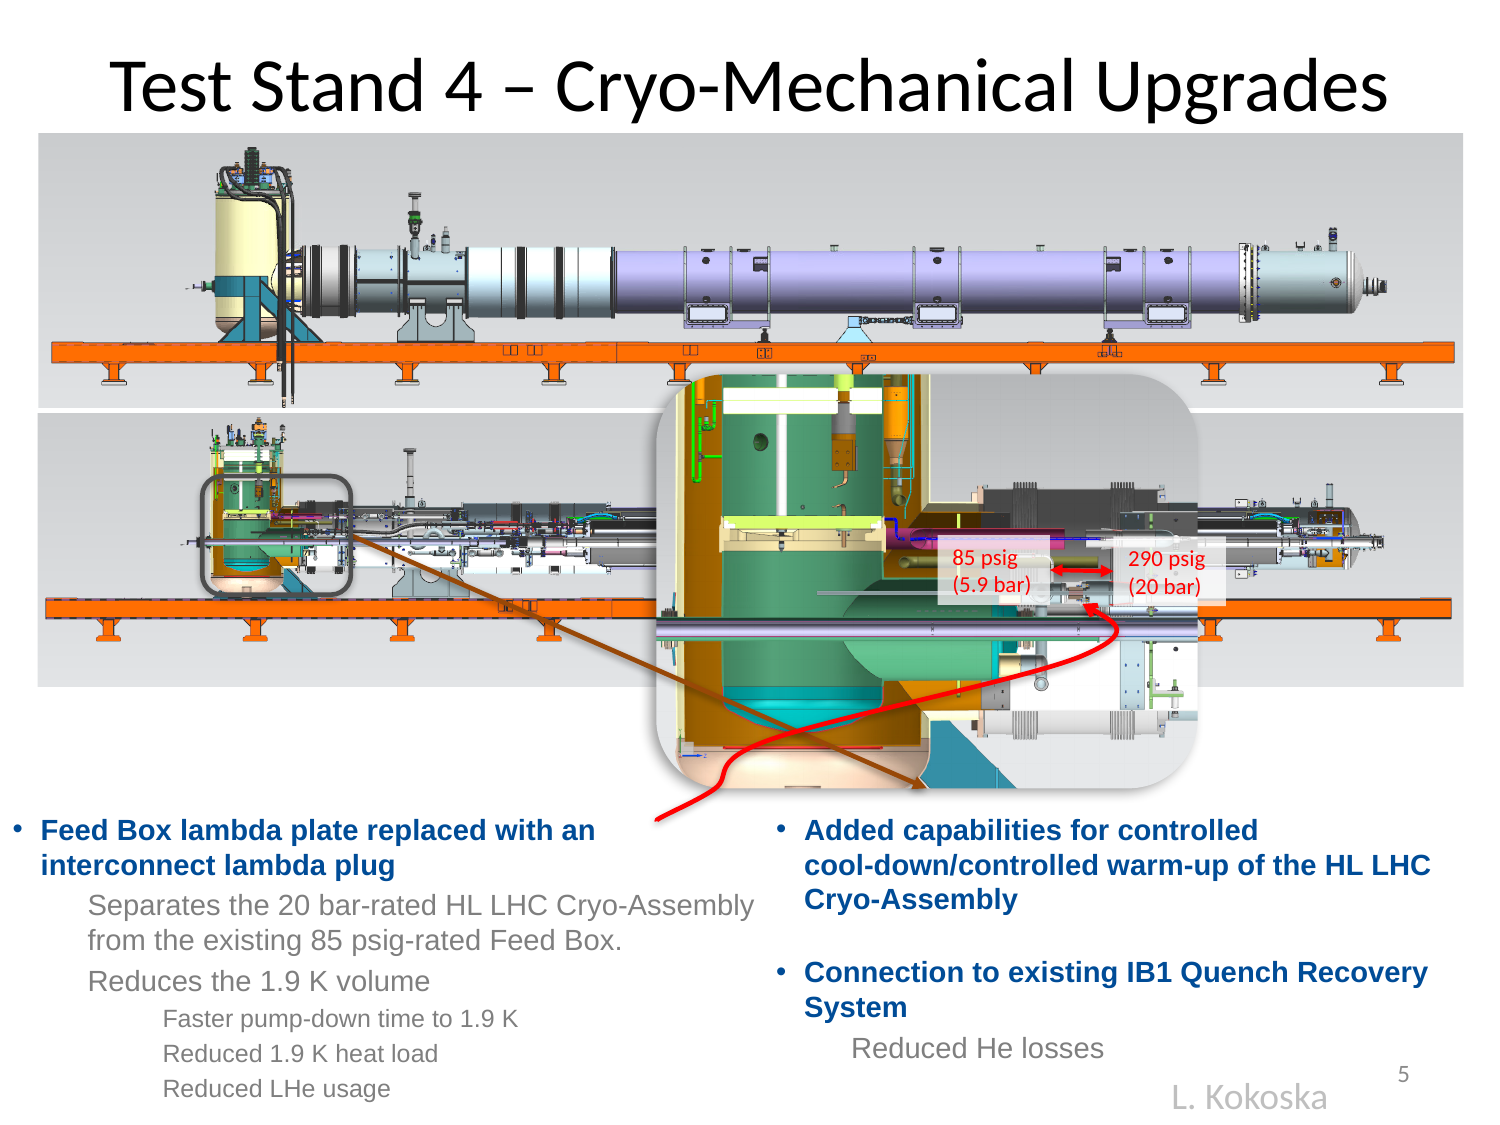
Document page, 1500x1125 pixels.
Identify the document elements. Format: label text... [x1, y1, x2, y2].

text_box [350, 535, 657, 582]
text_box [674, 796, 707, 810]
text_box L. Kokoska [1156, 1064, 1344, 1125]
title Test Stand 4 – Cryo-Mechanical Upgrades [75, 0, 1425, 132]
text_box Feed Box lambda plate replaced with an interconnect lambda plug Separates the 20 bar-rated HL LHC Cryo-Assembly from the existing 85 psig-rated Feed Box. Reduces the 1.9 K volume Faster pump-down time to 1.9 K Reduced 1.9 K heat load Reduced LHe usage [12, 810, 763, 1045]
text_box Added capabilities for controlled cool-down/controlled warm-up of the HL LHC Cryo-Assembly Connection to existing IB1 Quench Recovery System Reduced He losses [776, 810, 1464, 1045]
slide_number 5 [1074, 1045, 1425, 1103]
picture [37, 133, 1464, 789]
